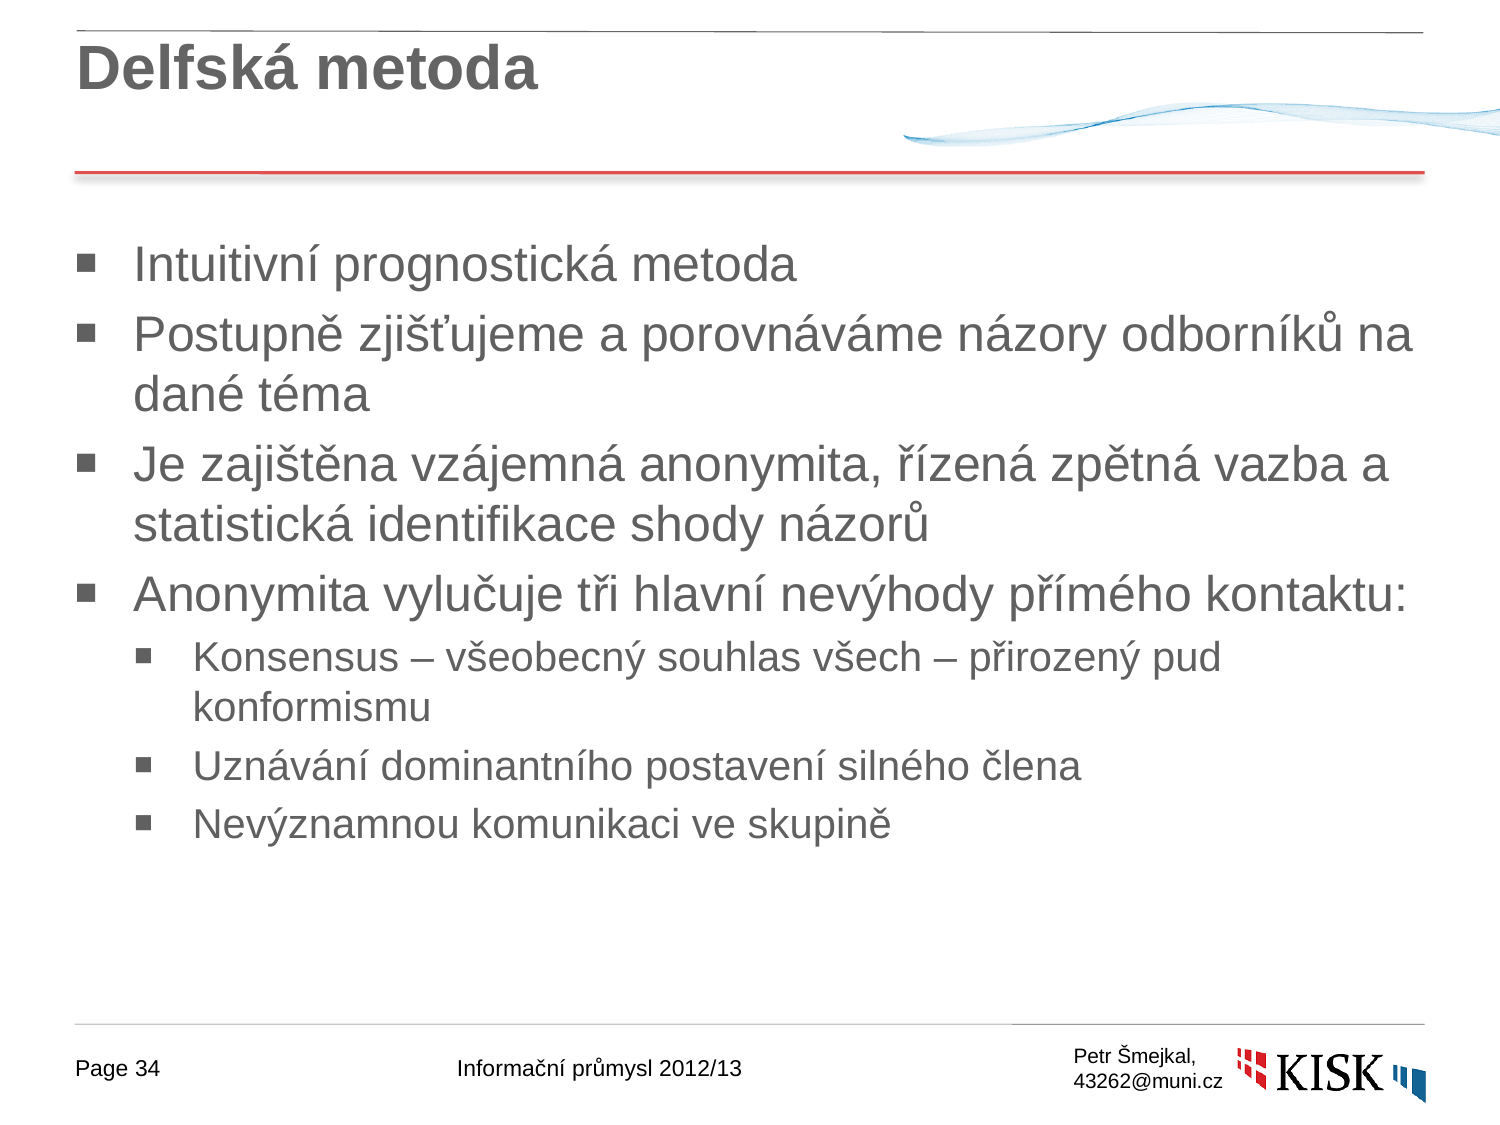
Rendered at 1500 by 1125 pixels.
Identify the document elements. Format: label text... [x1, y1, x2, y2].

title Delfská metoda [76, 32, 1318, 175]
picture [1237, 1046, 1426, 1103]
picture [1318, 101, 1500, 149]
list Intuitivní prognostická metoda Postupně zjišťujeme a porovnáváme názory odborníků na dané téma Je zajištěna vzájemná anonymita, řízená zpětná vazba a statistická identifikace shody názorů Anonymita vylučuje tři hlavní nevýhody přímého kontaktu: Konsensus – všeobecný souhlas všech – přirozený pud konformismu Uznávání dominantního postavení silného člena Nevýznamnou komunikaci ve skupině [74, 231, 1426, 974]
